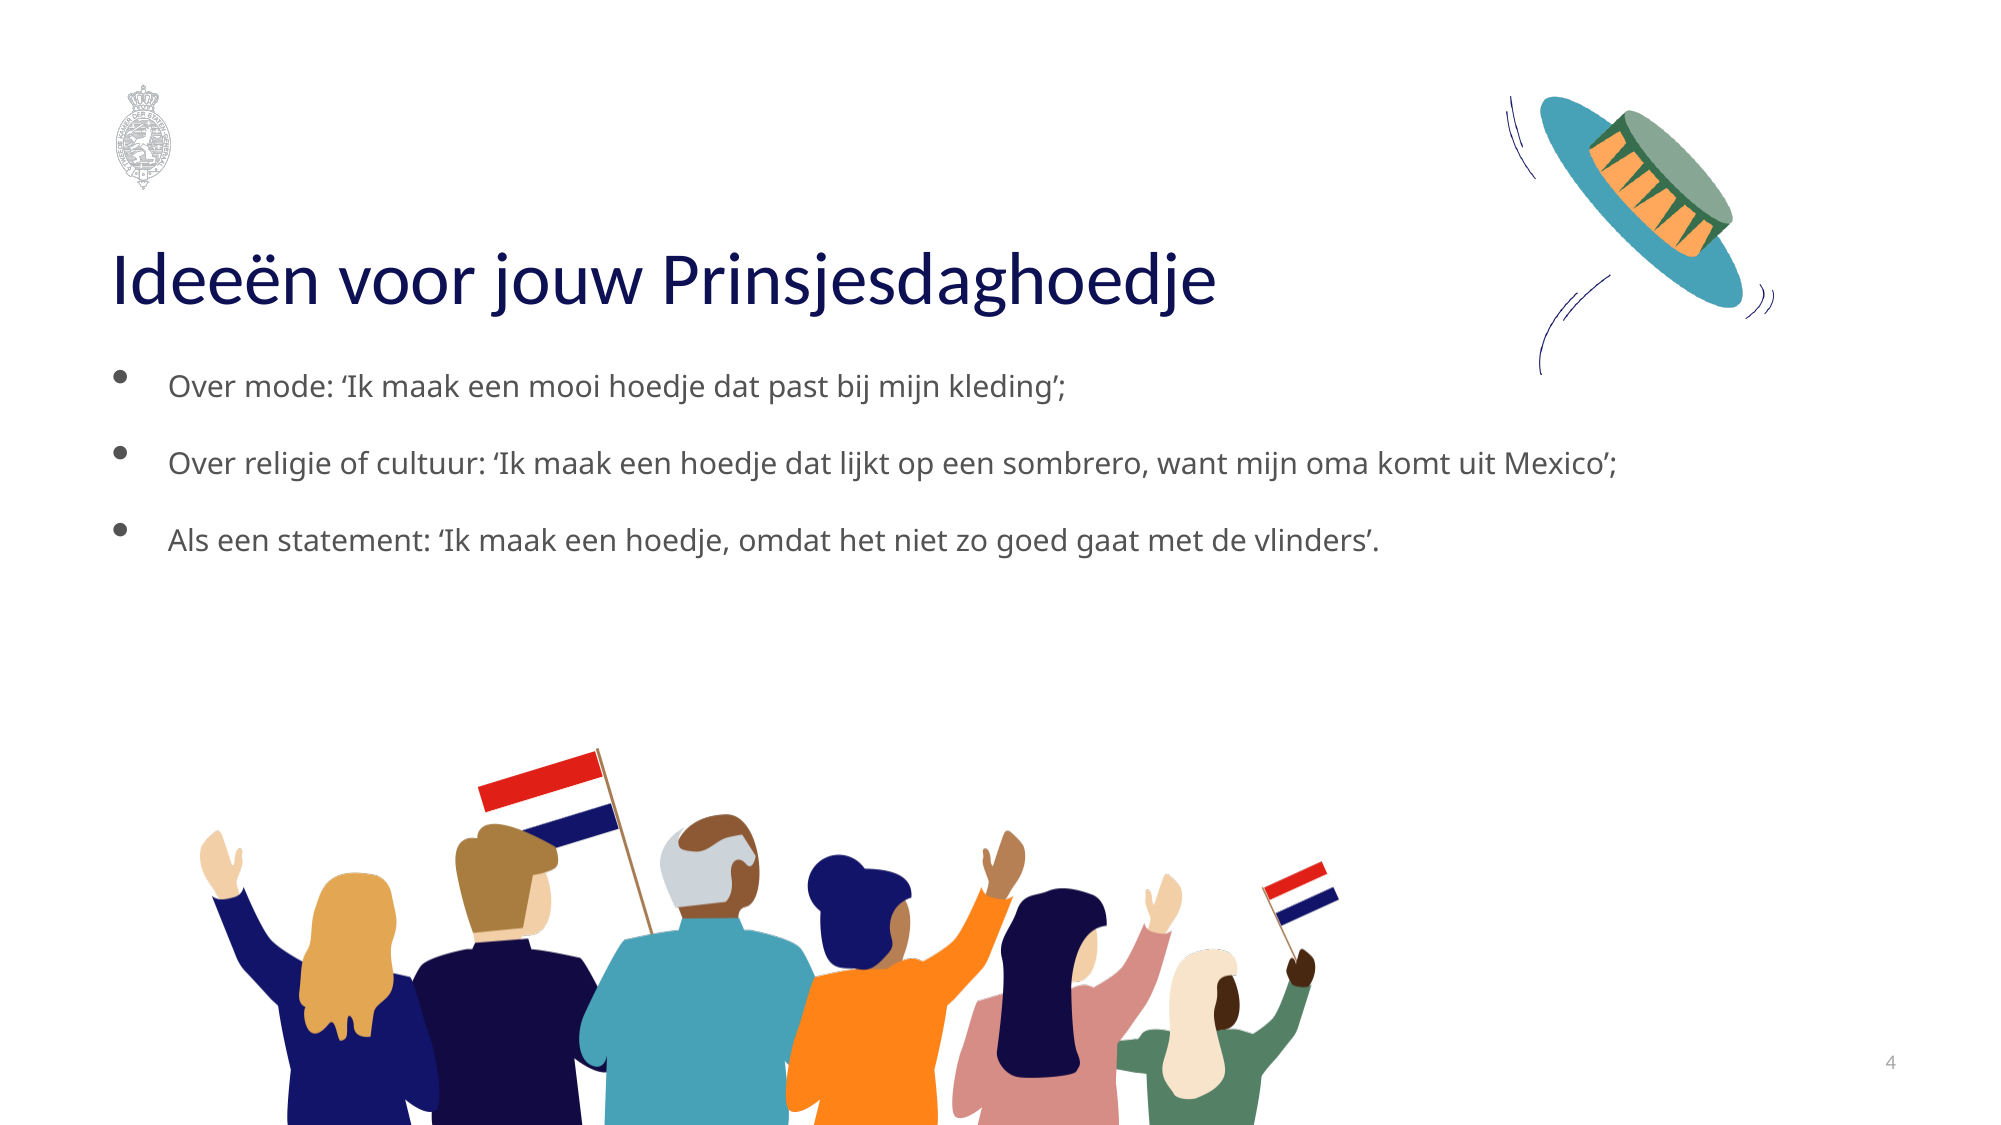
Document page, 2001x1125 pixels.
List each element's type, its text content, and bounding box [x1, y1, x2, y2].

picture [199, 748, 1339, 1125]
picture [1506, 96, 1774, 375]
picture [100, 73, 188, 199]
title Ideeën voor jouw Prinsjesdaghoedje [103, 221, 1920, 390]
list Over mode: ‘Ik maak een mooi hoedje dat past bij mijn kleding’; Over religie of cultuur: ‘Ik maak een hoedje dat lijkt op een sombrero, want mijn oma komt uit Mexico’; Als een statement: ‘Ik maak een hoedje, omdat het niet zo goed gaat met de vlinders’. [103, 390, 1897, 1022]
slide_number 4 [1872, 1050, 1897, 1074]
